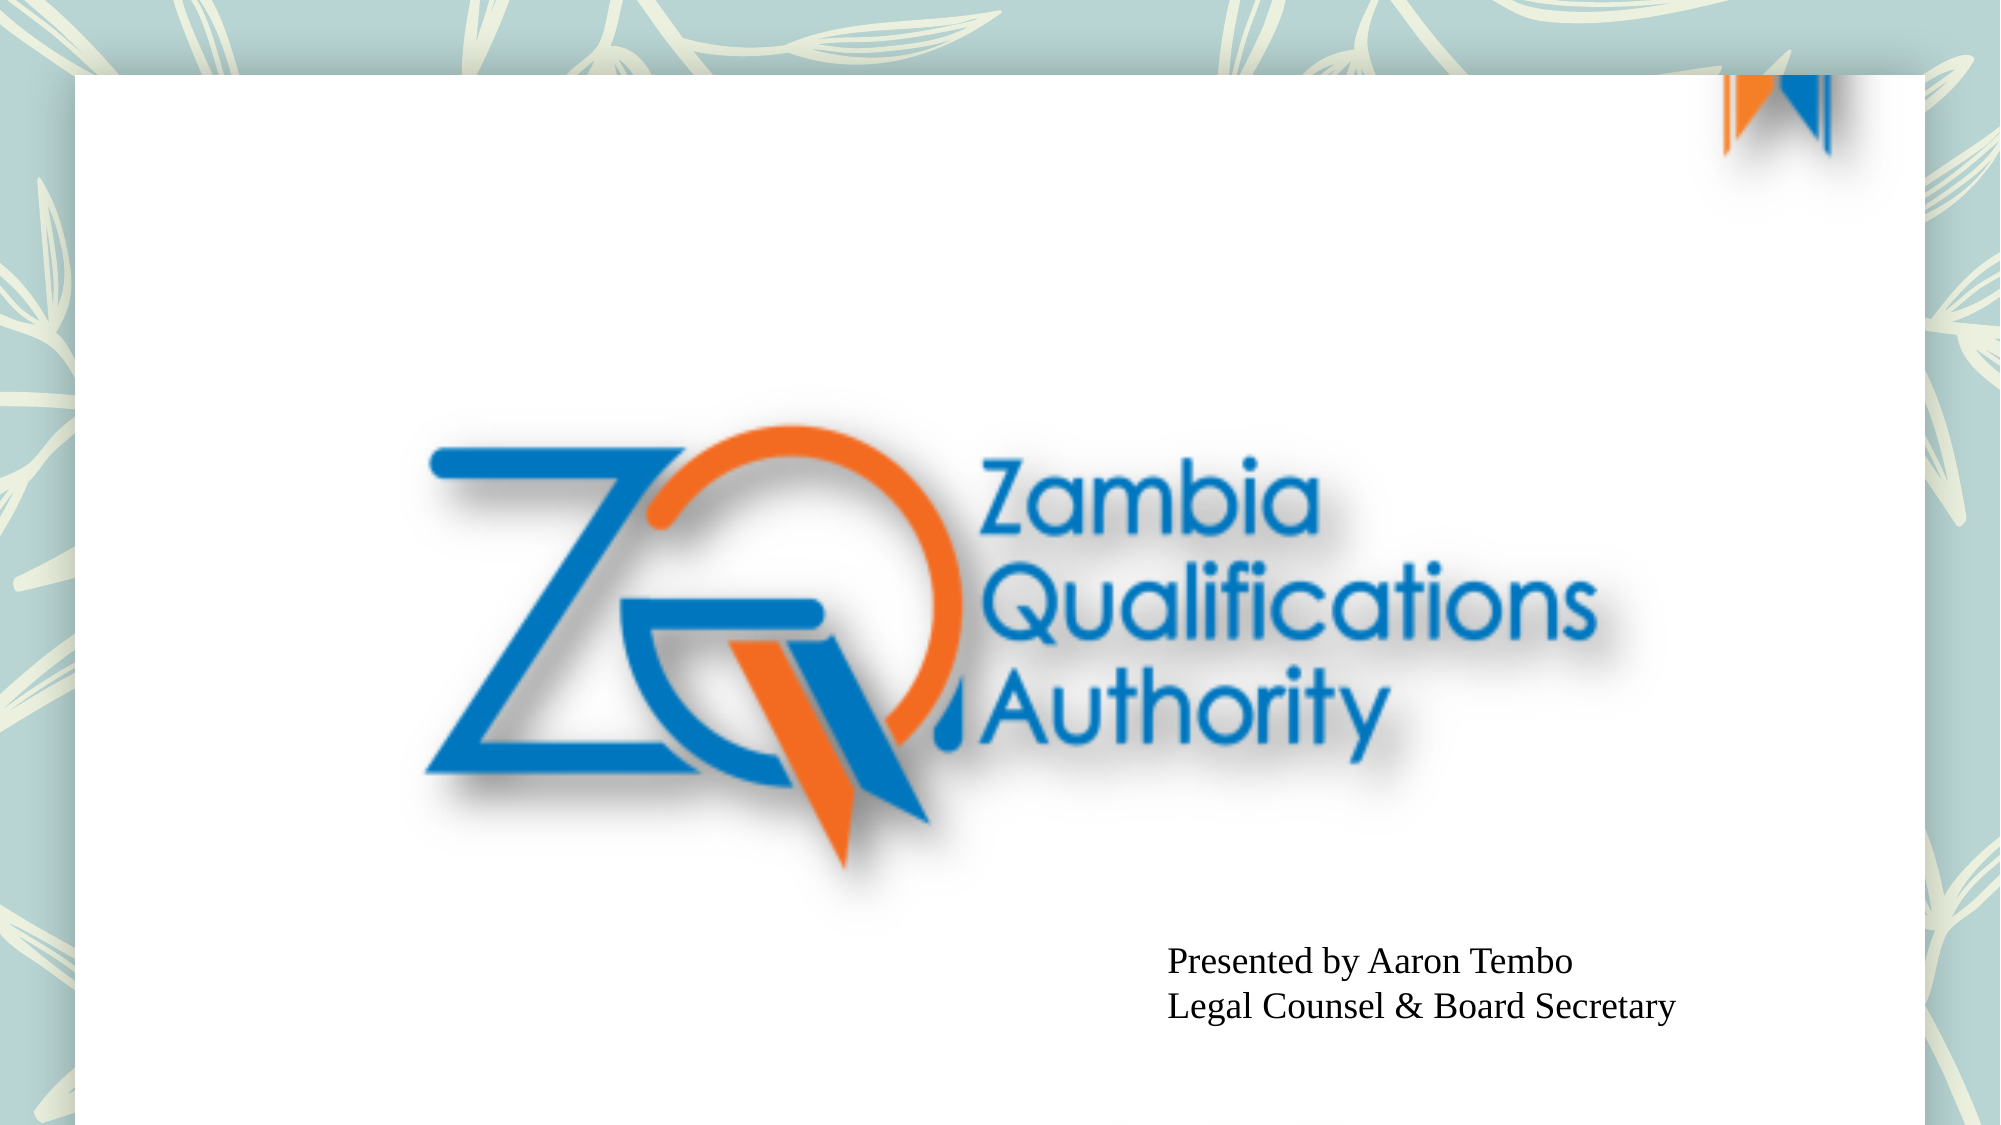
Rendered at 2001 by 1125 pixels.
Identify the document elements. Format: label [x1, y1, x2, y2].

picture [74, 74, 1926, 1125]
text_box [0, 0, 2000, 1125]
